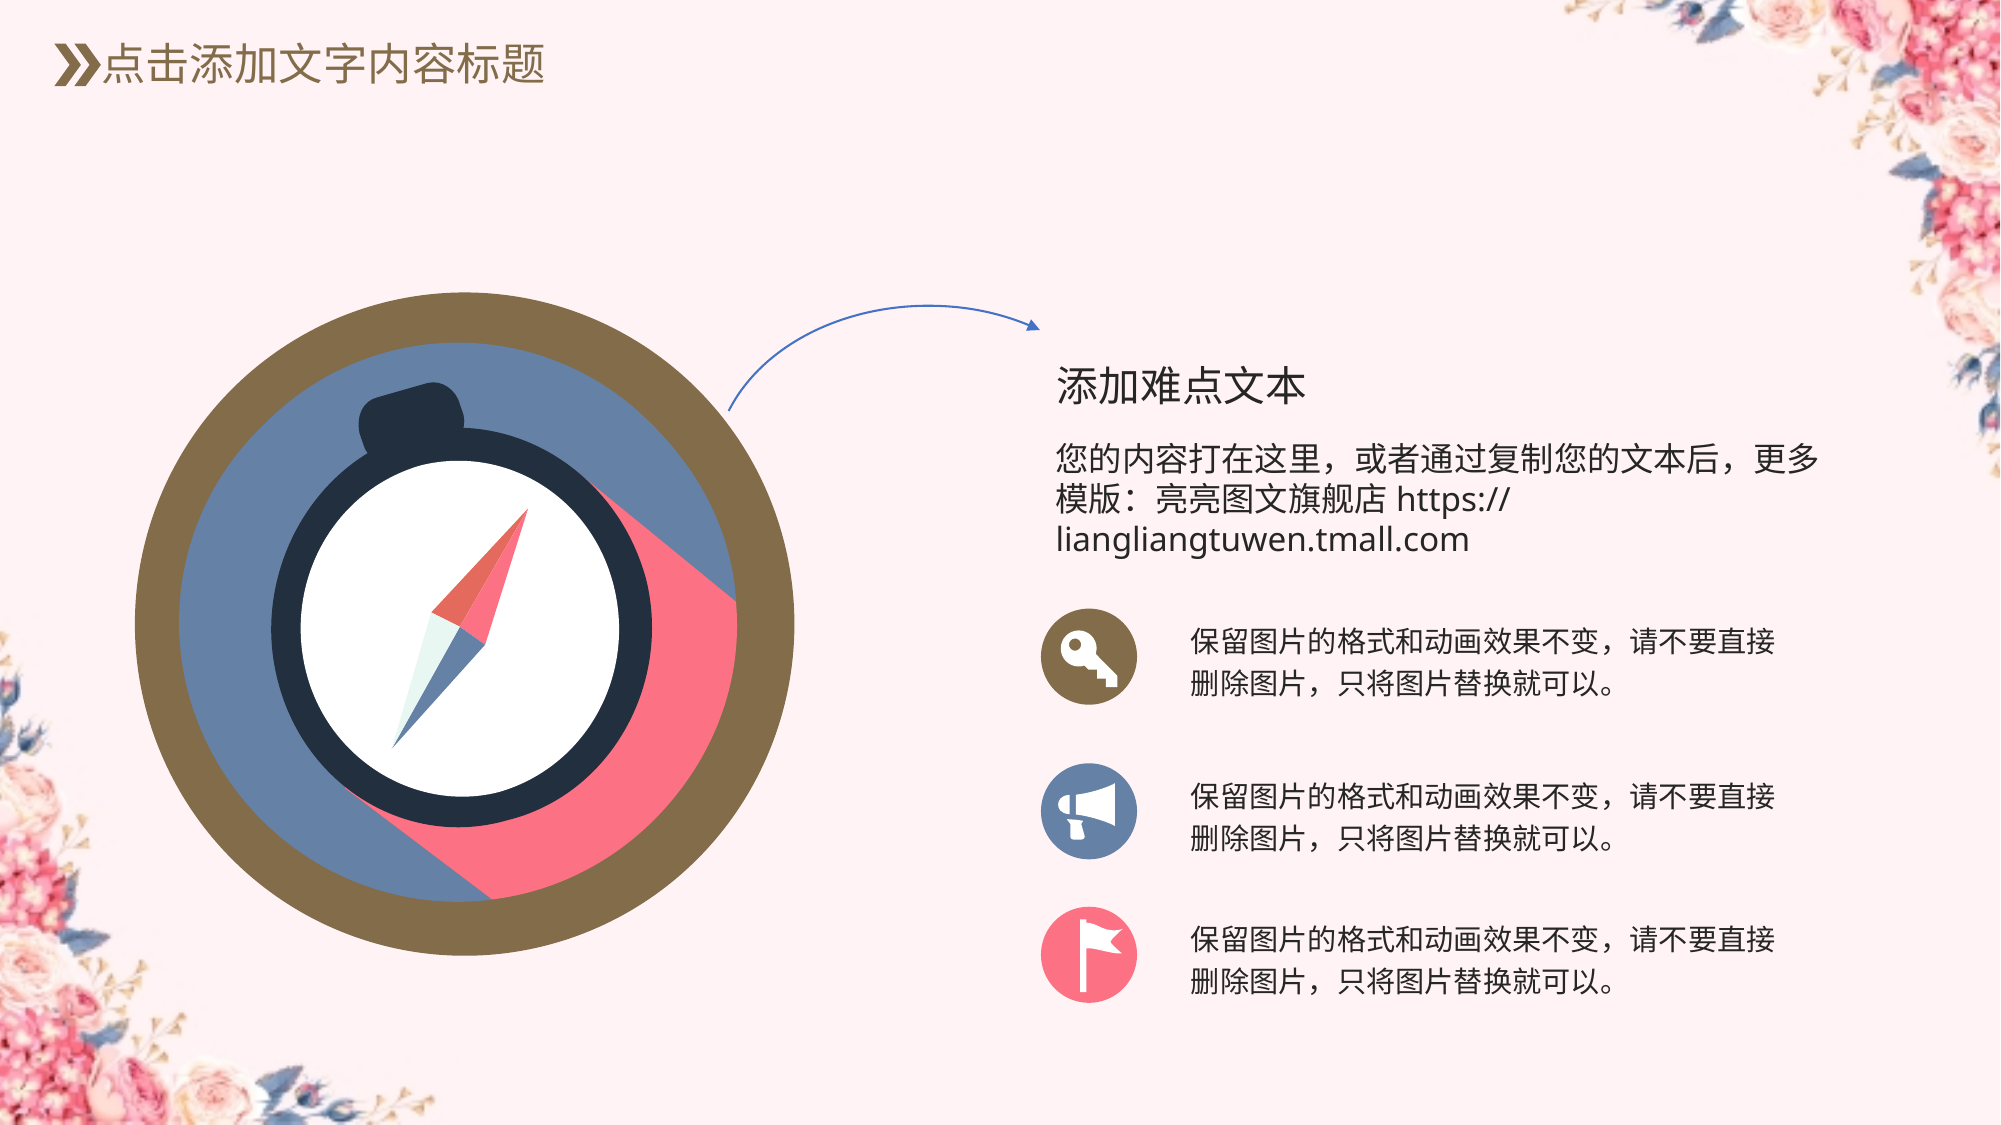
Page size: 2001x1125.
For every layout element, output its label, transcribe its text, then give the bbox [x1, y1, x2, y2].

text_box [1040, 608, 1138, 705]
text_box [151, 314, 744, 911]
text_box 保留图片的格式和动画效果不变，请不要直接删除图片，只将图片替换就可以。 [1190, 616, 1782, 701]
text_box 保留图片的格式和动画效果不变，请不要直接删除图片，只将图片替换就可以。 [1190, 914, 1782, 999]
text_box 保留图片的格式和动画效果不变，请不要直接删除图片，只将图片替换就可以。 [1190, 771, 1782, 856]
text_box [1040, 352, 1856, 569]
text_box 点击添加文字内容标题 [86, 28, 562, 97]
text_box [297, 911, 633, 957]
text_box [744, 445, 796, 803]
picture [0, 0, 2001, 1125]
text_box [54, 43, 101, 87]
text_box [344, 291, 585, 314]
text_box [133, 518, 151, 730]
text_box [1040, 763, 1138, 860]
text_box [744, 305, 1040, 470]
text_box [1040, 906, 1138, 1003]
